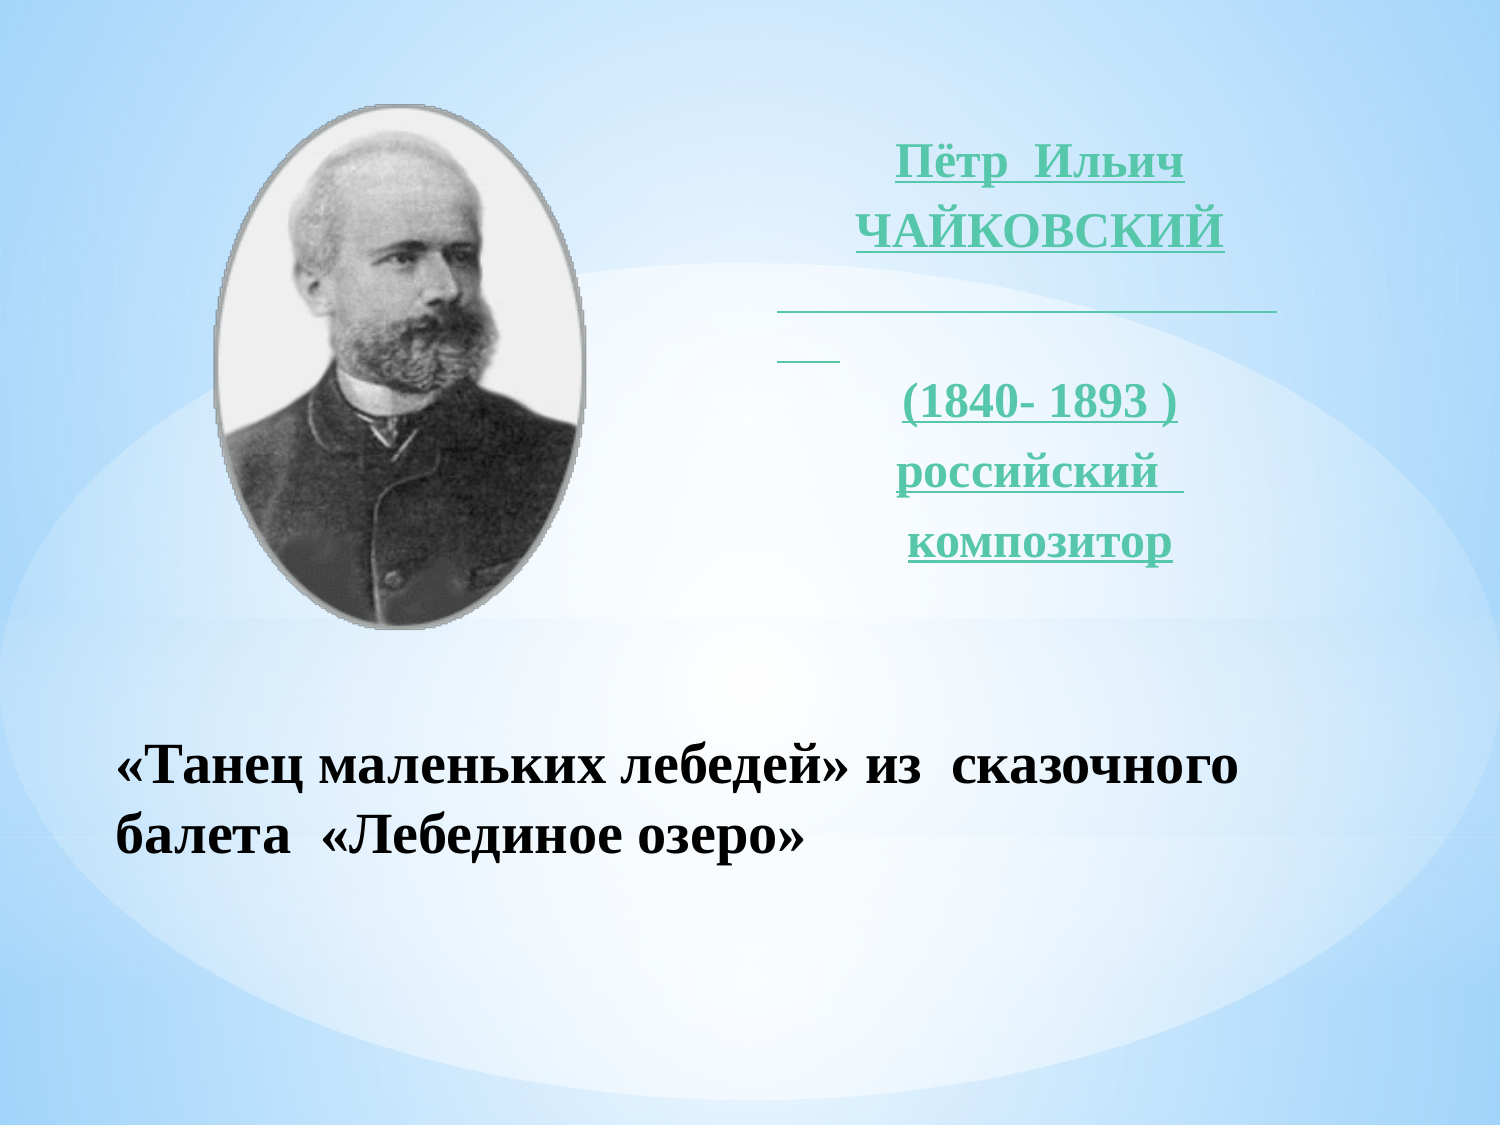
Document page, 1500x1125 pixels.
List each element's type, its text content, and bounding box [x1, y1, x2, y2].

title «Танец маленьких лебедей» из сказочного балета «Лебединое озеро» [100, 717, 1363, 905]
list Пётр Ильич ЧАЙКОВСКИЙ (1840- 1893 ) российский композитор [761, 120, 1311, 690]
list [194, 77, 609, 657]
